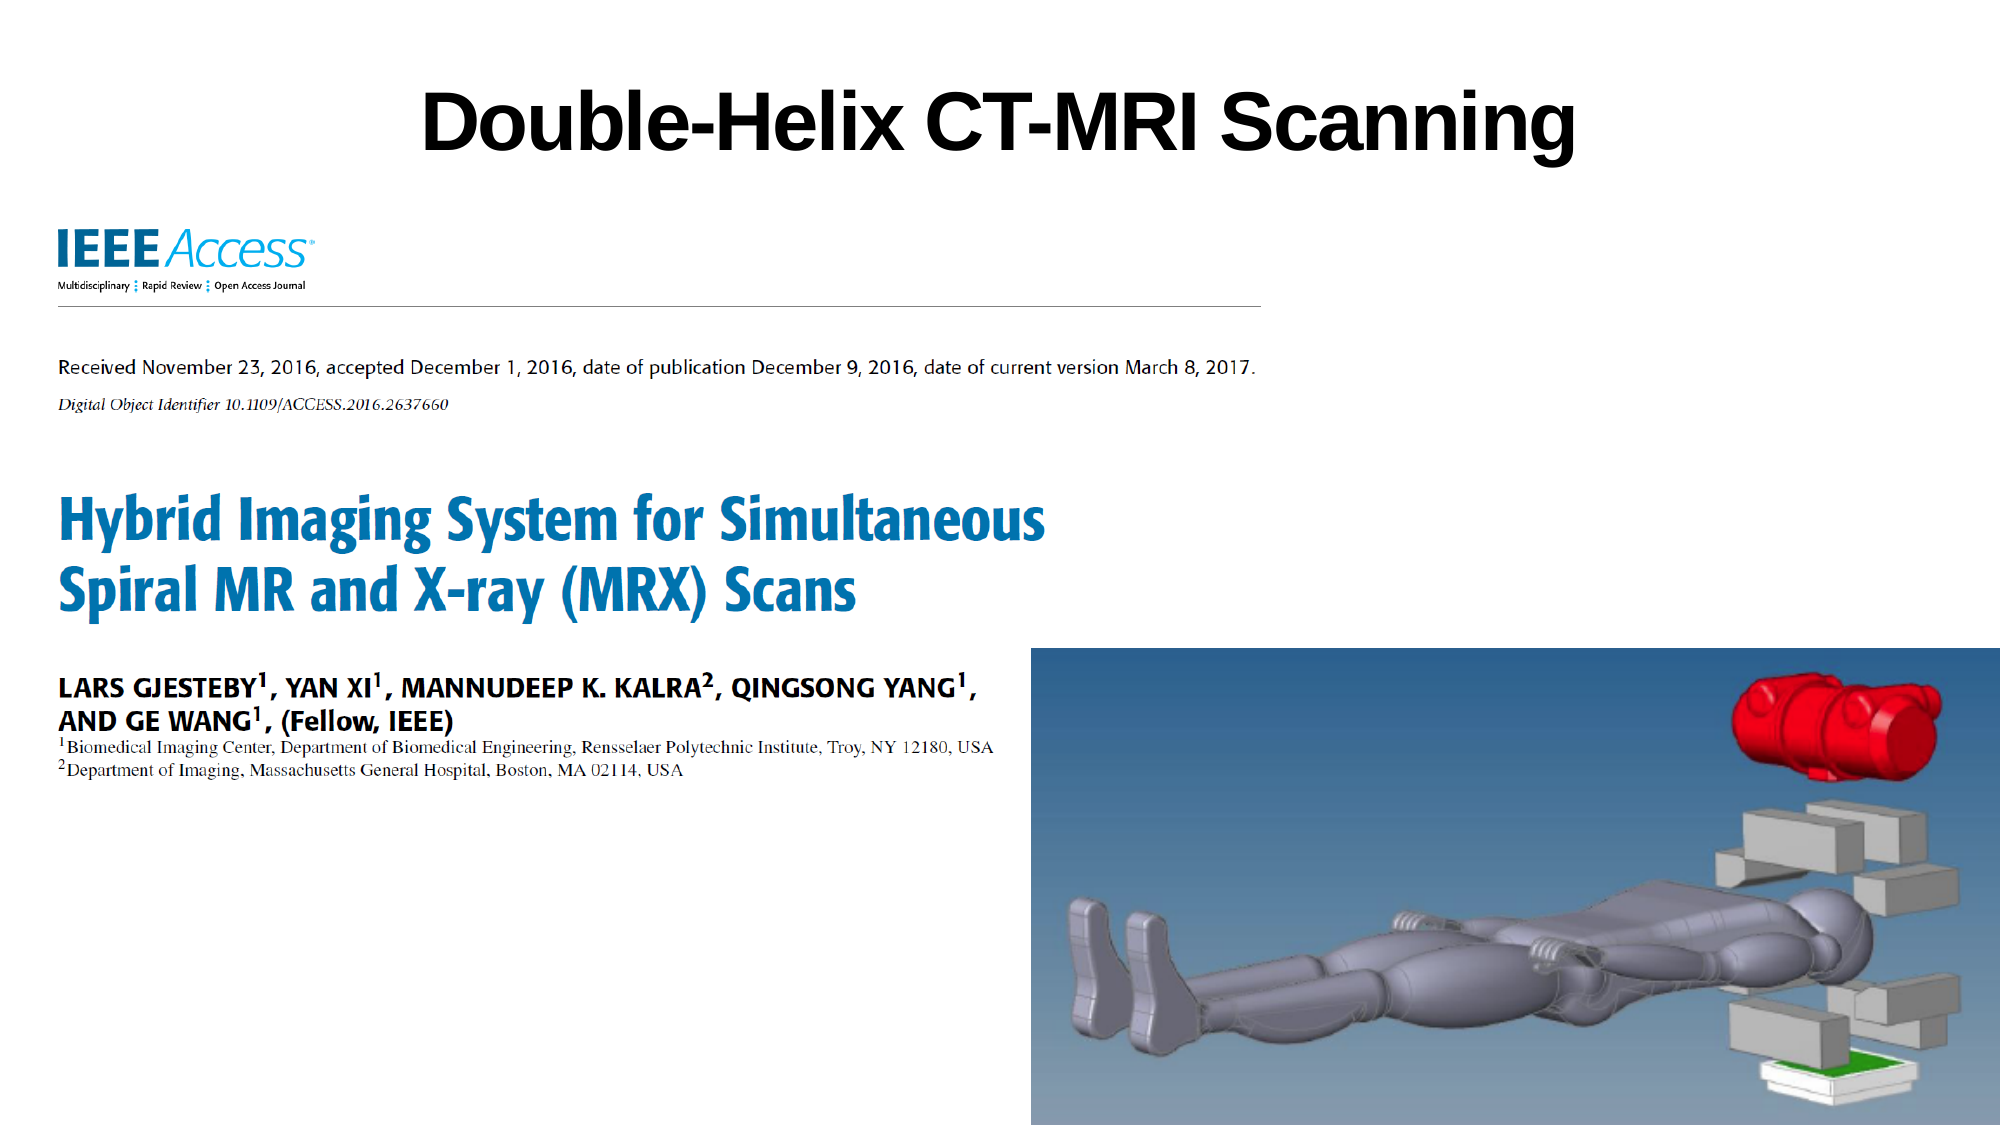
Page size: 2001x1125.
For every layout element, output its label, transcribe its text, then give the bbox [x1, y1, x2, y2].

picture [18, 212, 1262, 792]
title Double-Helix CT-MRI Scanning [0, 0, 2000, 234]
picture [1031, 648, 2000, 1125]
